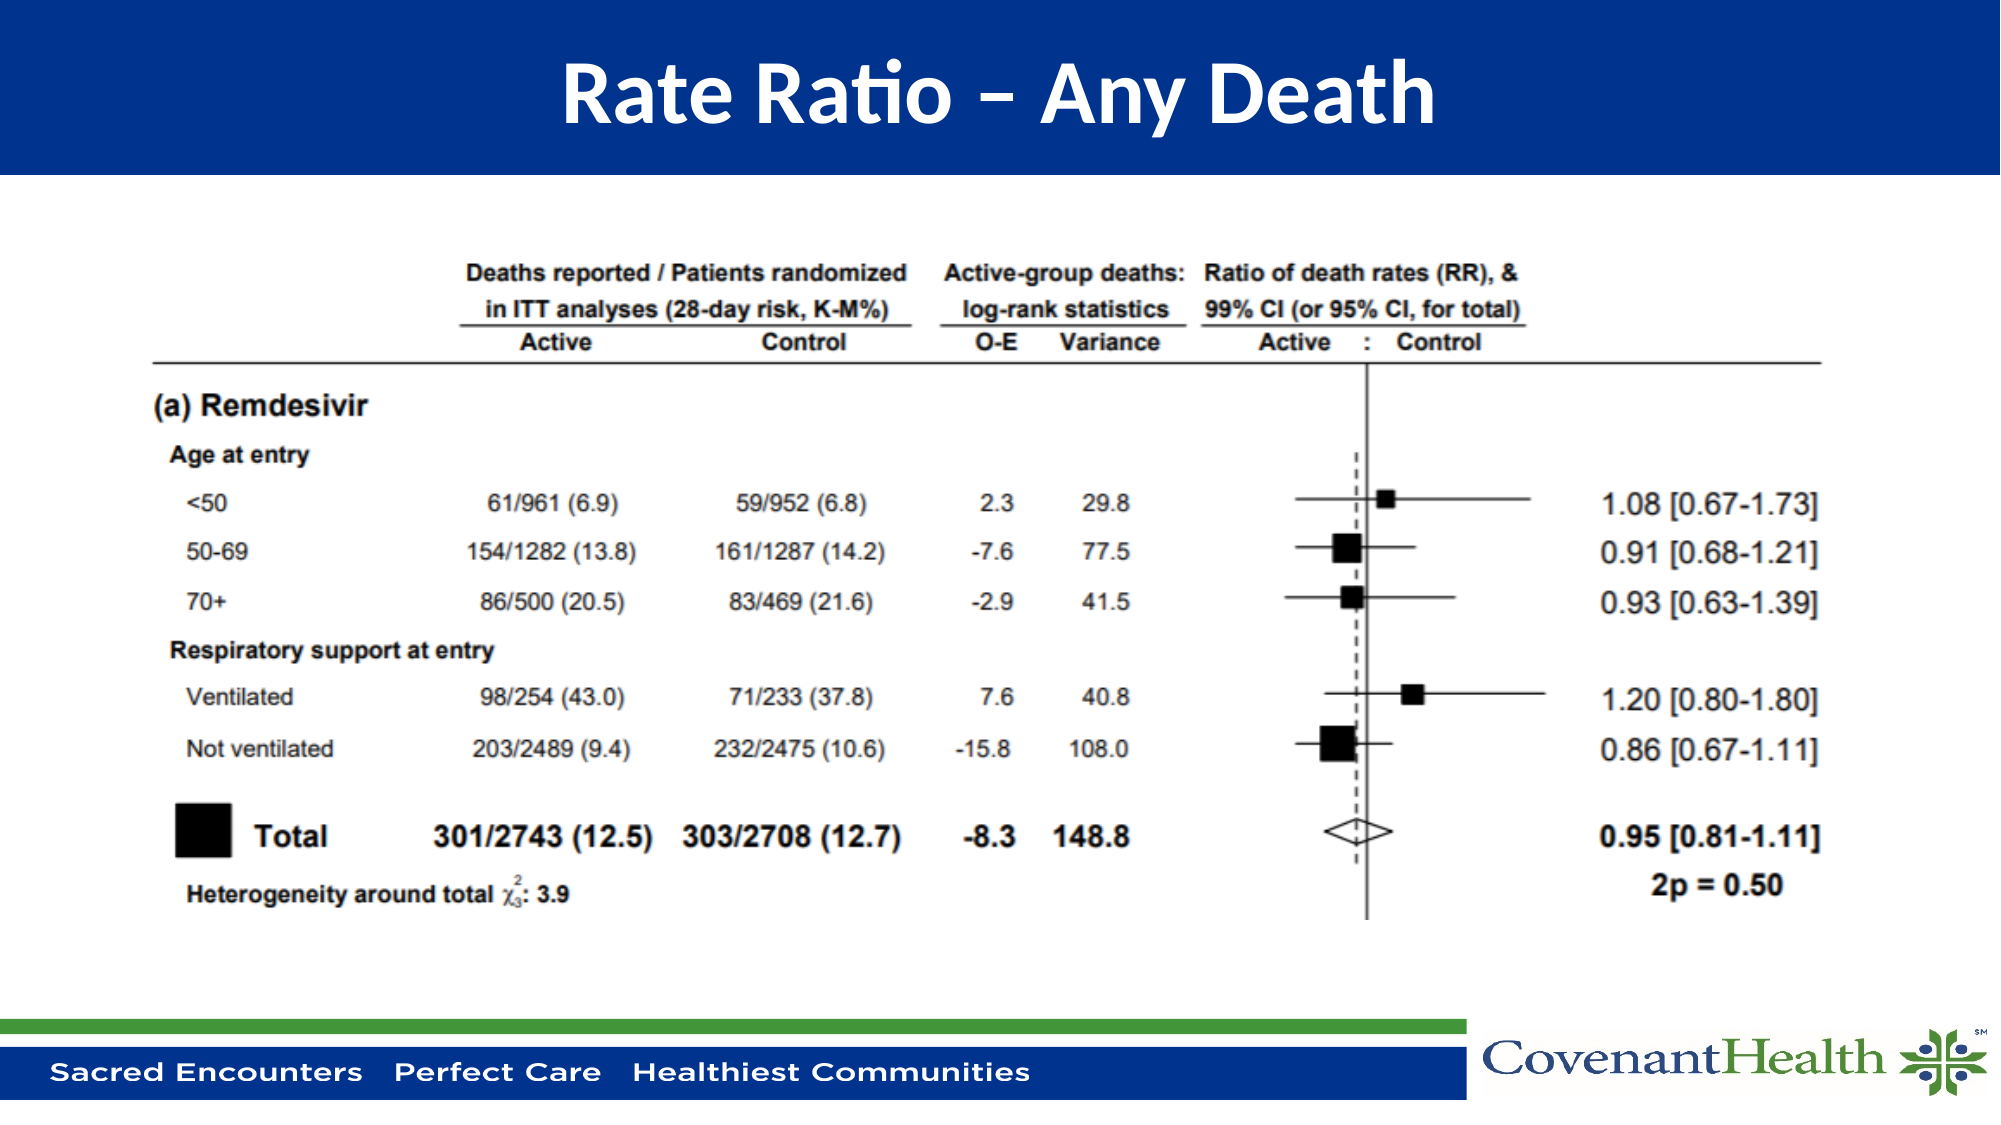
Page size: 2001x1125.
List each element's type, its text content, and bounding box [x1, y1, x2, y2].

picture [1483, 1029, 1987, 1096]
picture [141, 238, 1859, 920]
title Rate Ratio – Any Death [99, 24, 1900, 163]
picture [50, 1062, 1029, 1081]
